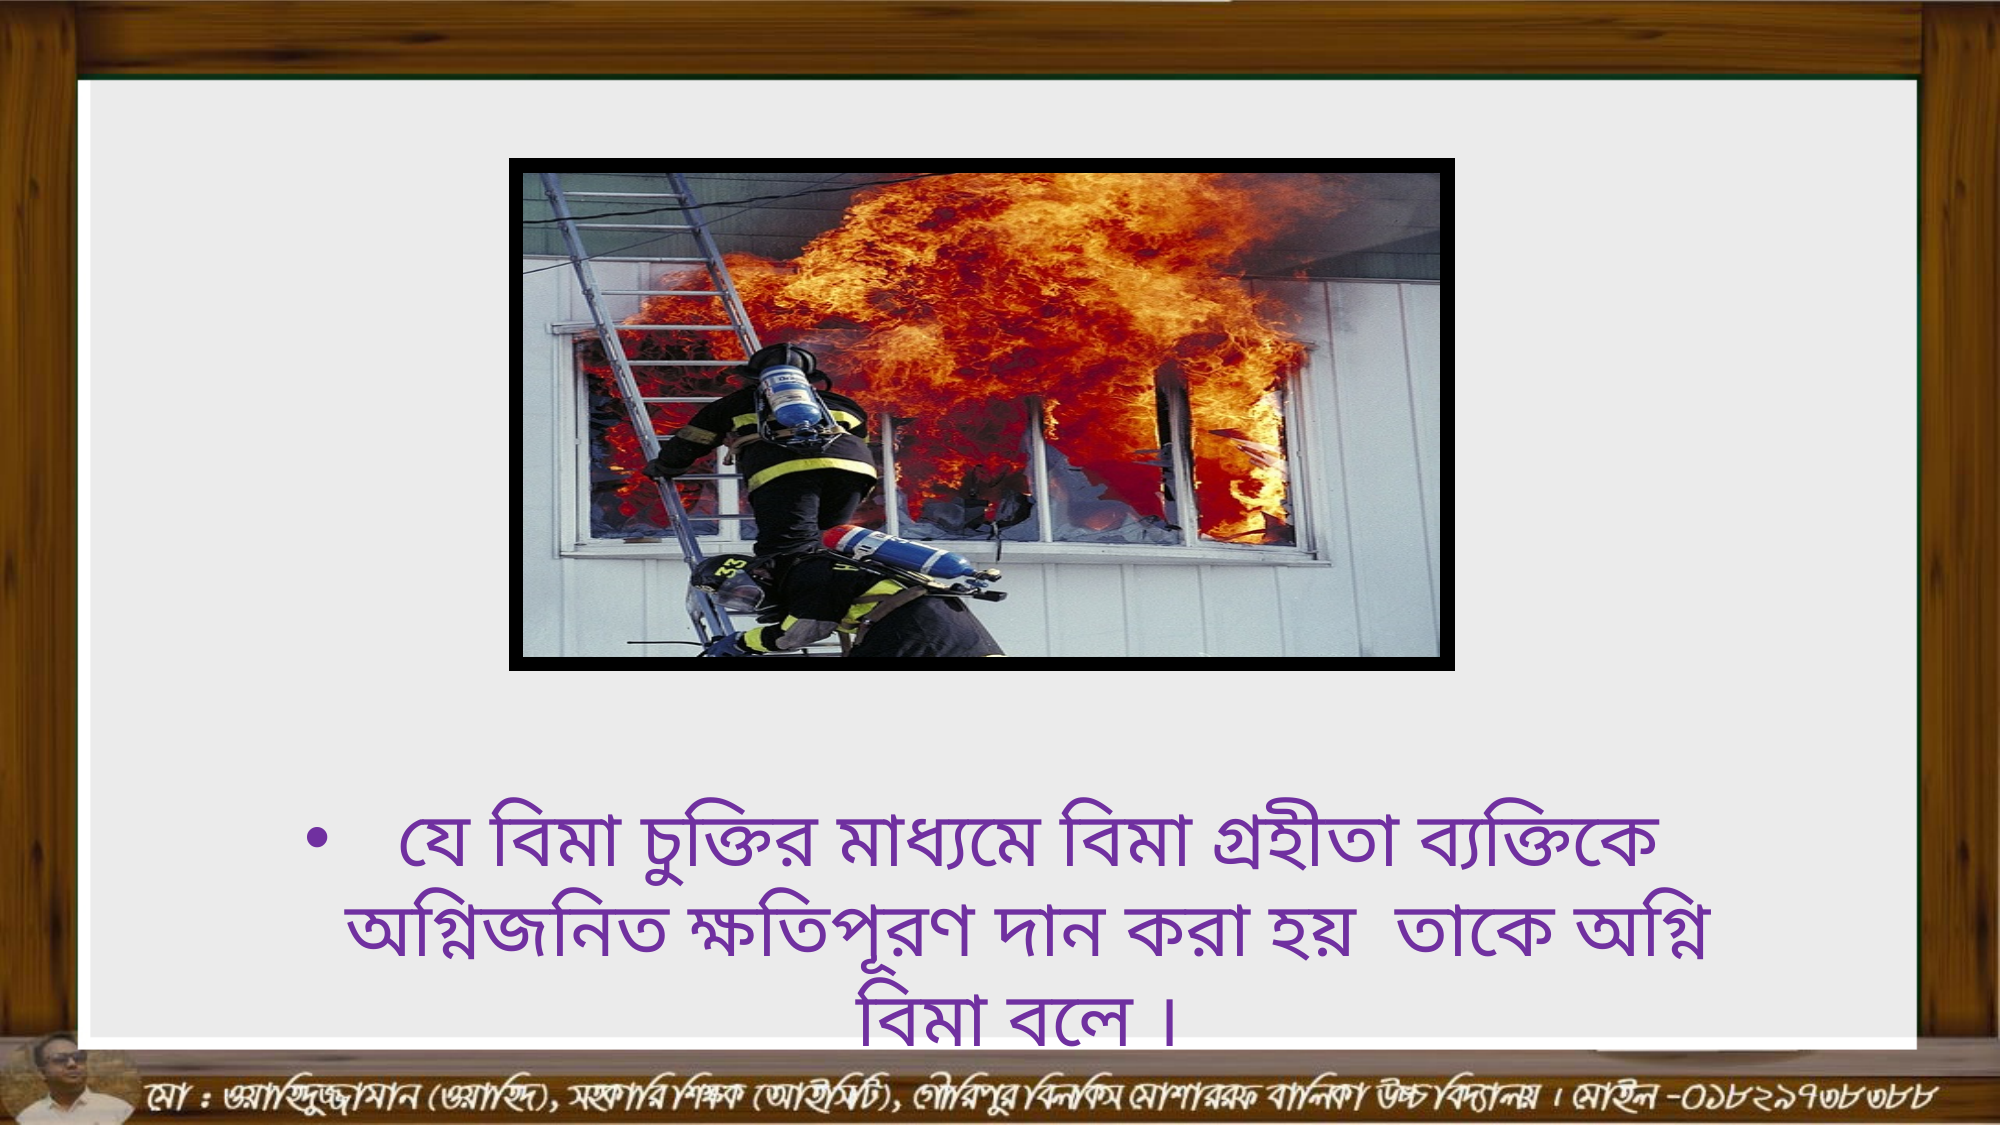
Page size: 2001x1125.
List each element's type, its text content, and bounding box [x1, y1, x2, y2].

text_box যে বিমা চুক্তির মাধ্যমে বিমা গ্রহীতা ব্যক্তিকে অগ্নিজনিত ক্ষতিপূরণ দান করা হয় তাকে অগ্নি বিমা বলে । [224, 784, 1738, 1069]
picture [0, 0, 2000, 1125]
